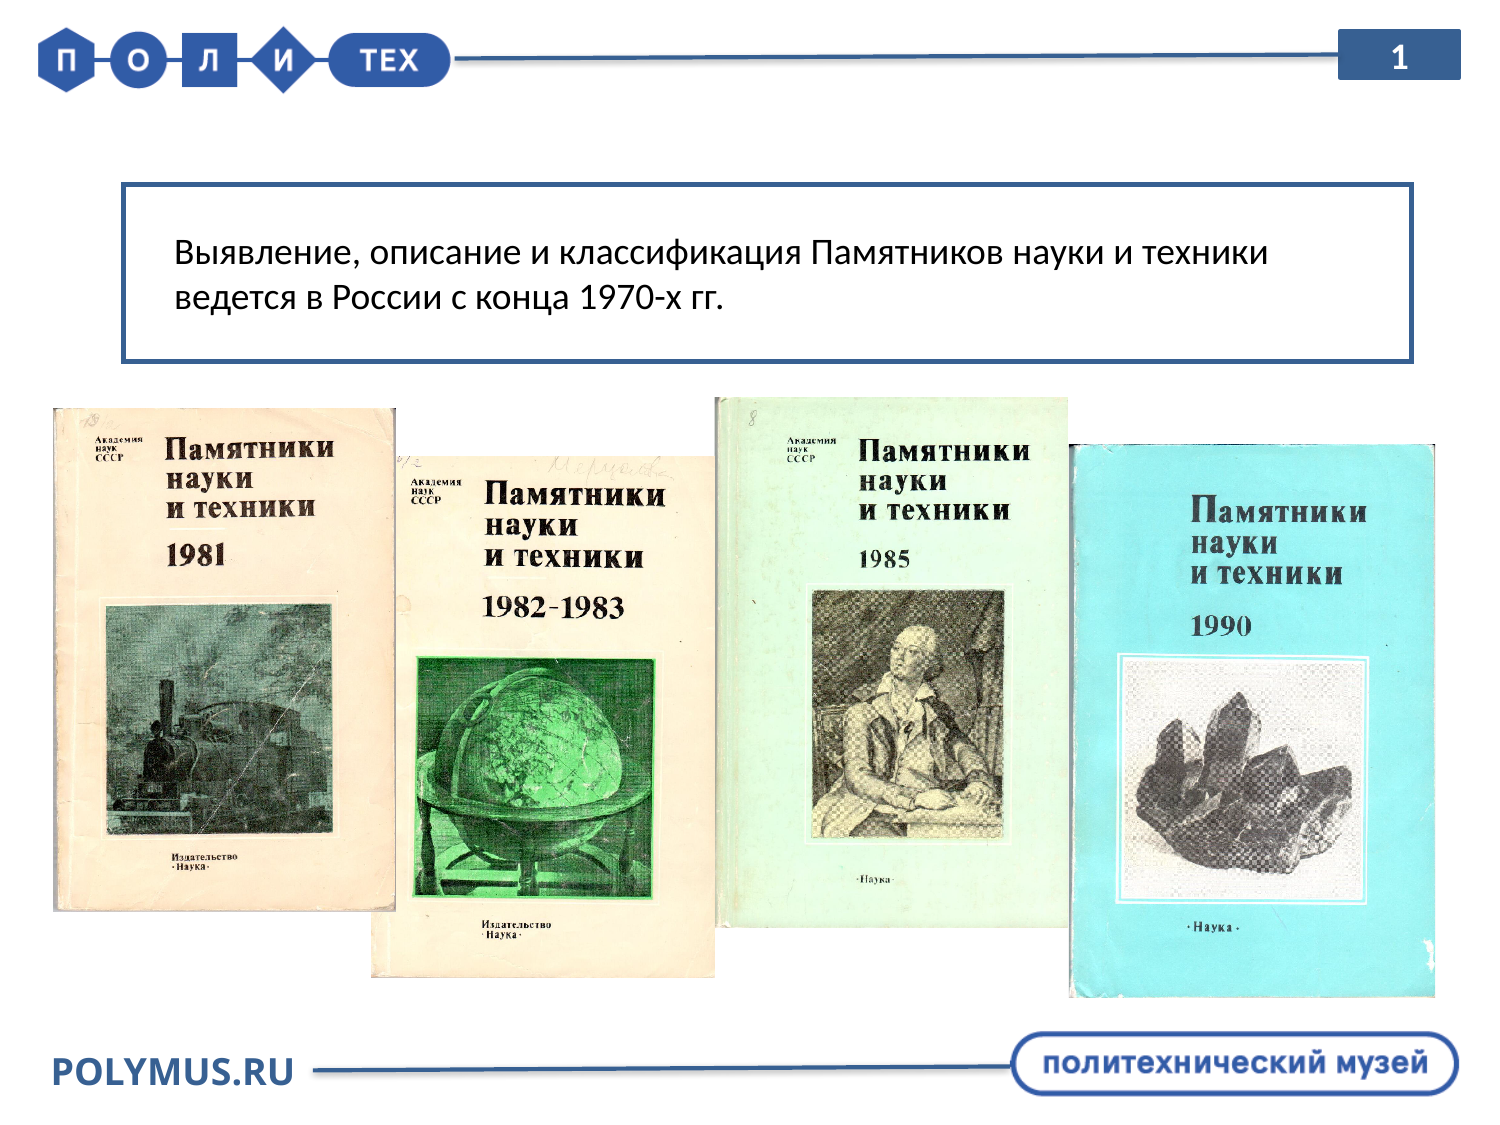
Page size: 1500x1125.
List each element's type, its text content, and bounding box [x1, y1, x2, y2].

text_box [1068, 444, 1436, 998]
picture [29, 18, 455, 99]
text_box [123, 184, 1412, 362]
text_box Октябрь 1988 г. Создание Секции научно-технических музеев Советского Комитета Международного Совета музеев (ИКОМ) [29, 385, 420, 760]
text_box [52, 408, 397, 912]
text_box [714, 396, 1069, 928]
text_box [454, 54, 1341, 59]
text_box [371, 455, 715, 978]
picture [1009, 1022, 1463, 1110]
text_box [312, 1066, 1011, 1071]
text_box 1 [1338, 29, 1461, 80]
text_box POLYMUS.RU [35, 1040, 311, 1100]
